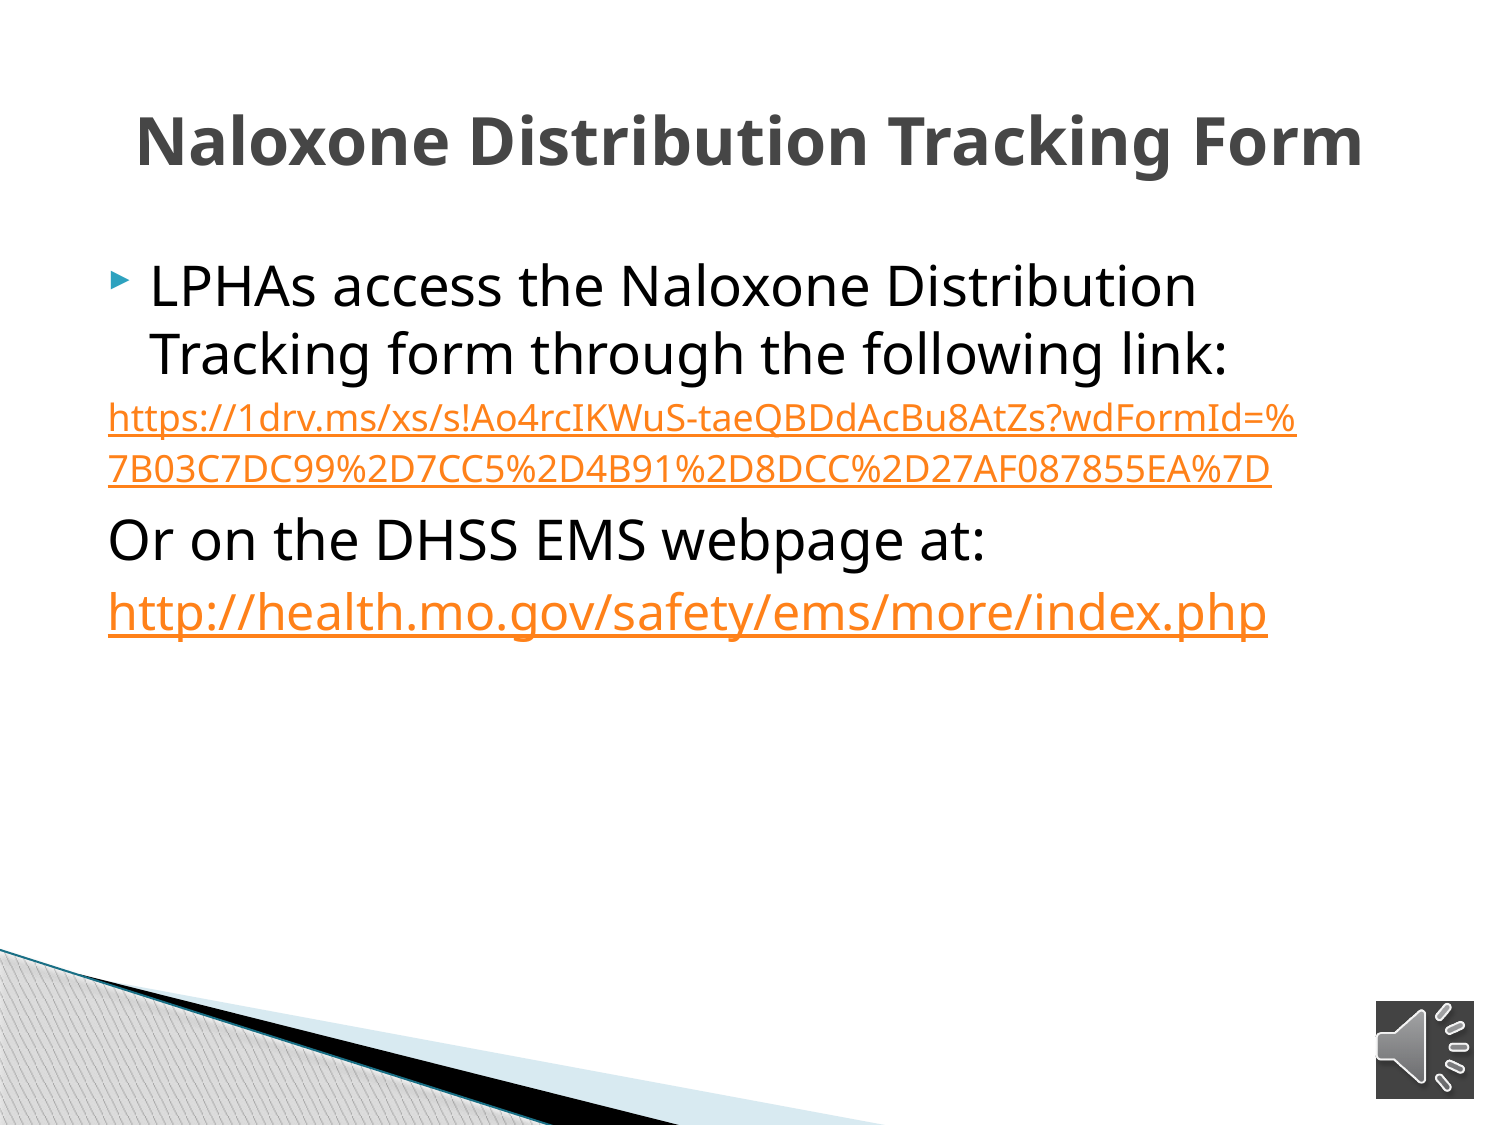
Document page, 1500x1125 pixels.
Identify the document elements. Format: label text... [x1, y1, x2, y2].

title Naloxone Distribution Tracking Form [75, 45, 1425, 233]
list LPHAs access the Naloxone Distribution Tracking form through the following link: https://1drv.ms/xs/s!Ao4rcIKWuS-taeQBDdAcBu8AtZs?wdFormId=%7B03C7DC99%2D7CC5%2D4B91%2D8DCC%2D27AF087855EA%7D Or on the DHSS EMS webpage at: http://health.mo.gov/safety/ems/more/index.php [75, 243, 1425, 986]
picture [1374, 999, 1476, 1101]
